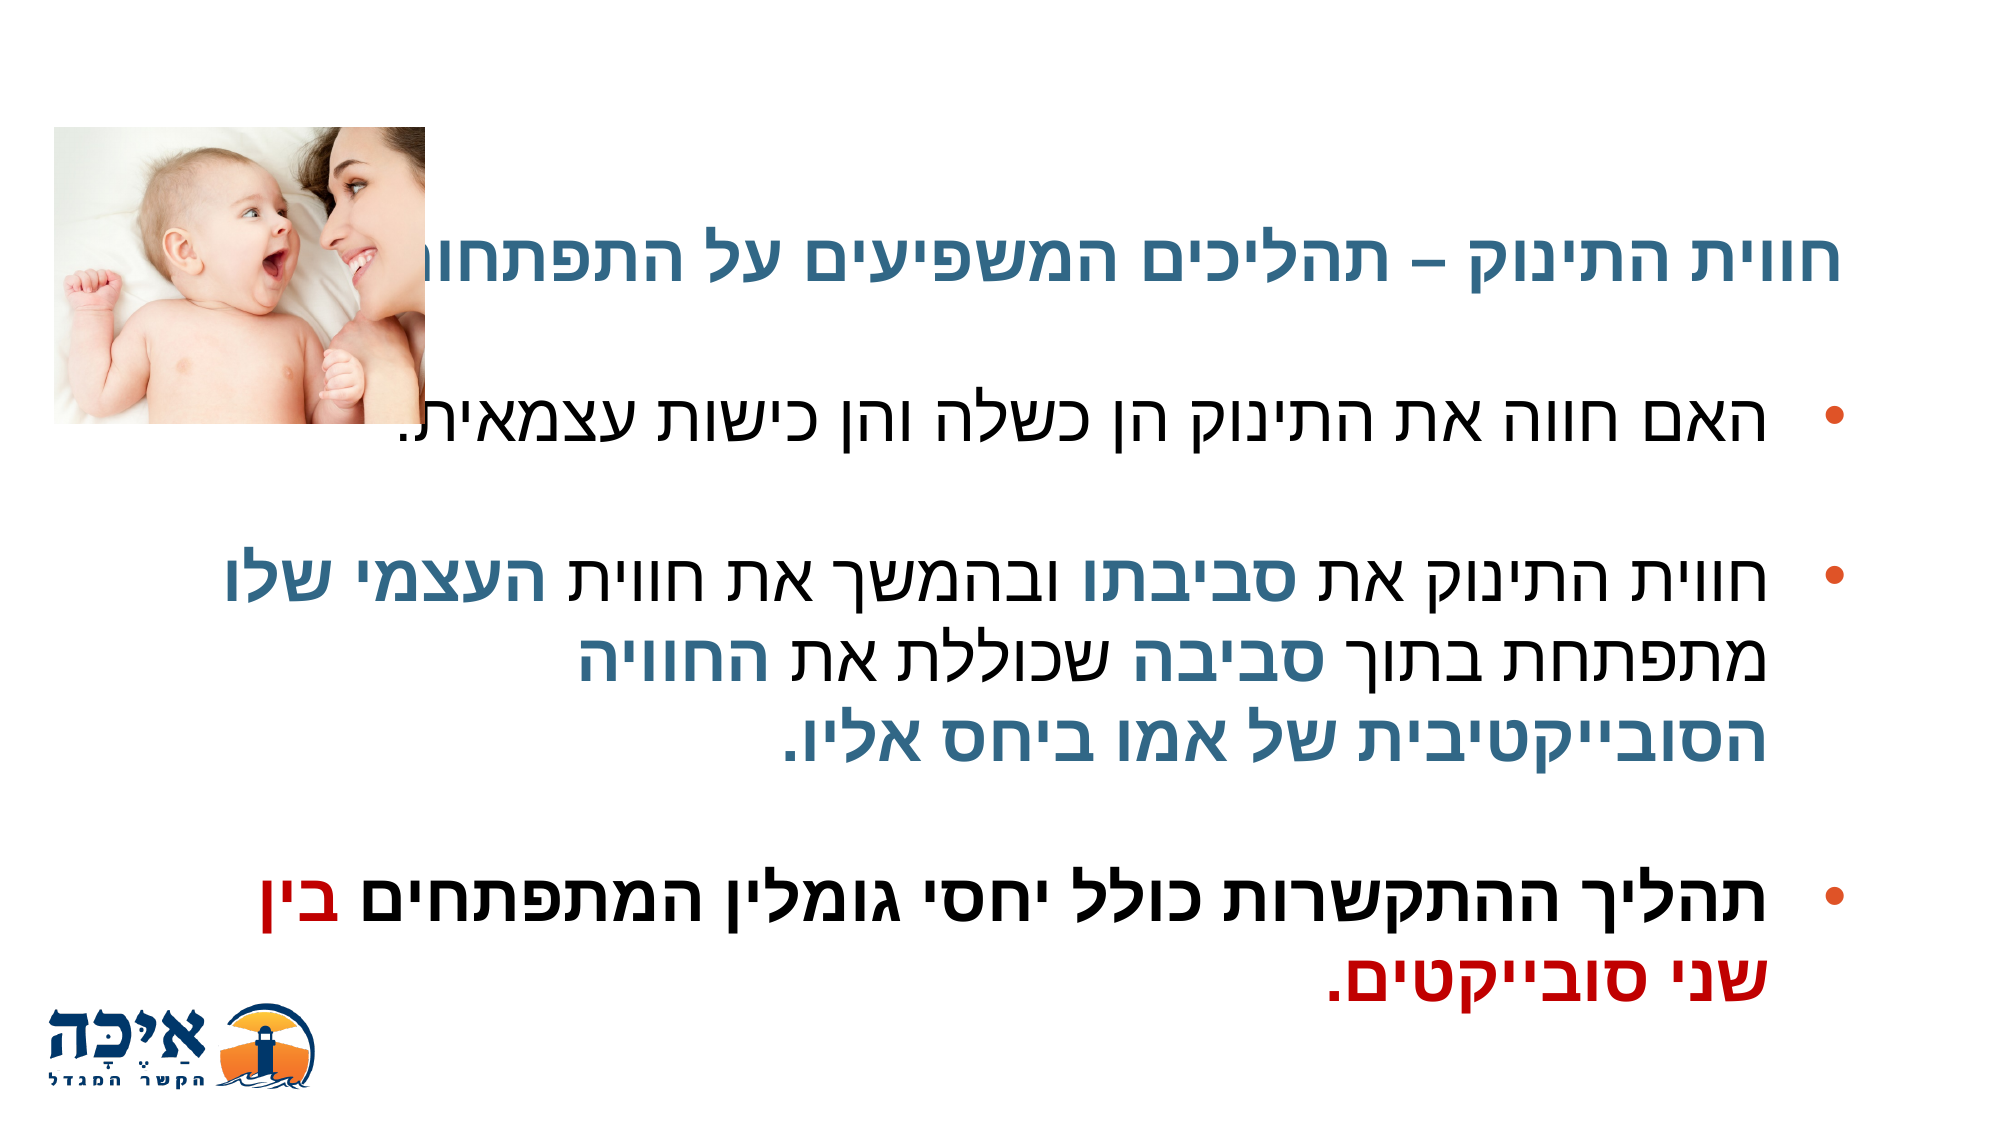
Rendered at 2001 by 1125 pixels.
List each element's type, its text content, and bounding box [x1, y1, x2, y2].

picture [18, 970, 346, 1116]
list חווית התינוק – תהליכים המשפיעים על התפתחותו: האם חווה את התינוק הן כשלה והן כישות עצמאית. חווית התינוק את סביבתו ובהמשך את חווית העצמי שלו מתפתחת בתוך סביבה שכוללת את החוויה הסובייקטיבית של אמו ביחס אליו. תהליך ההתקשרות כולל יחסי גומלין המתפתחים בין שני סובייקטים. [138, 206, 1862, 1056]
picture [54, 126, 425, 424]
